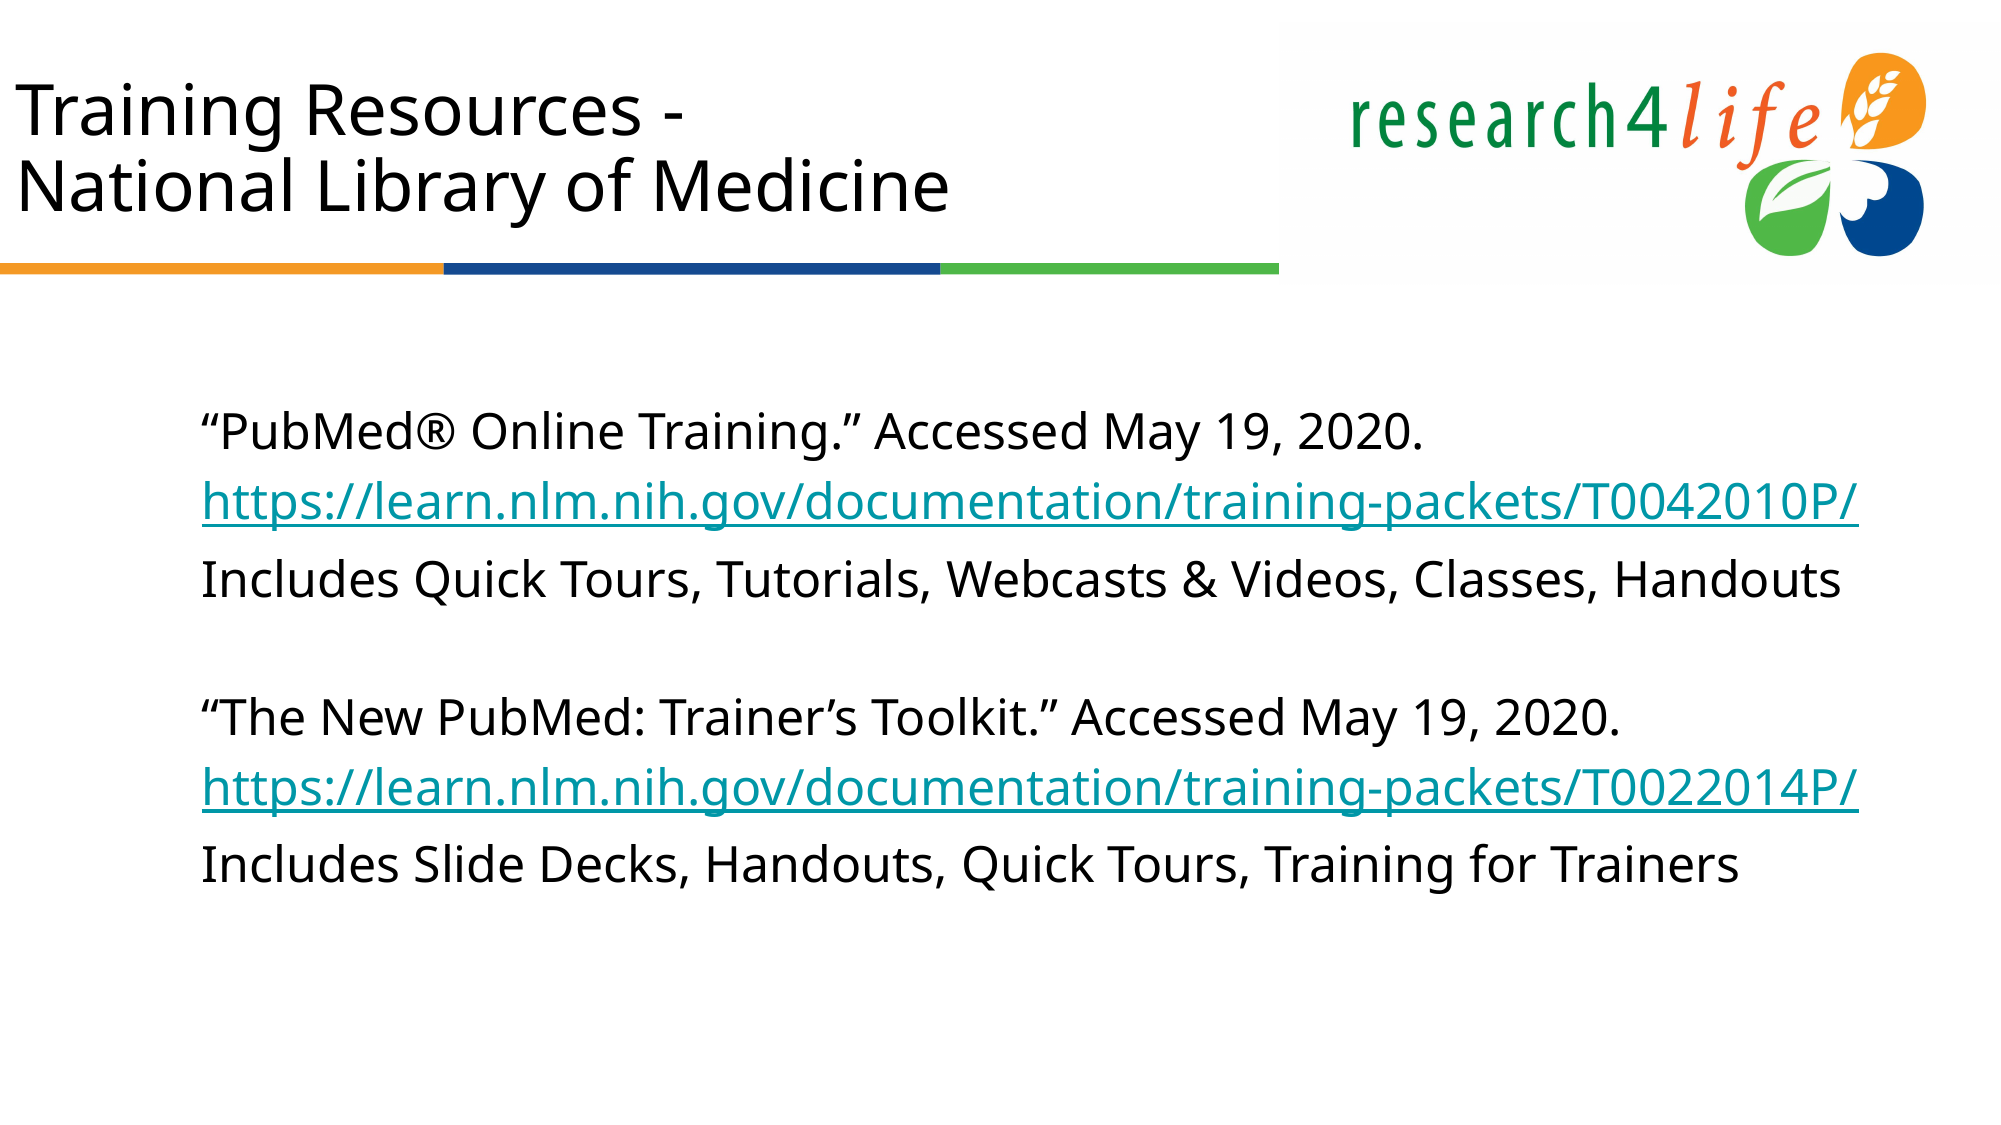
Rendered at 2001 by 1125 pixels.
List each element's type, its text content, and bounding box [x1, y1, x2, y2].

title Training Resources - National Library of Medicine [0, 62, 1578, 240]
list “PubMed® Online Training.” Accessed May 19, 2020. https://learn.nlm.nih.gov/documentation/training-packets/T0042010P/ Includes Quick Tours, Tutorials, Webcasts & Videos, Classes, Handouts “The New PubMed: Trainer’s Toolkit.” Accessed May 19, 2020. https://learn.nlm.nih.gov/documentation/training-packets/T0022014P/ Includes Slide Decks, Handouts, Quick Tours, Training for Trainers [111, 383, 1912, 974]
picture [1279, 22, 2000, 285]
